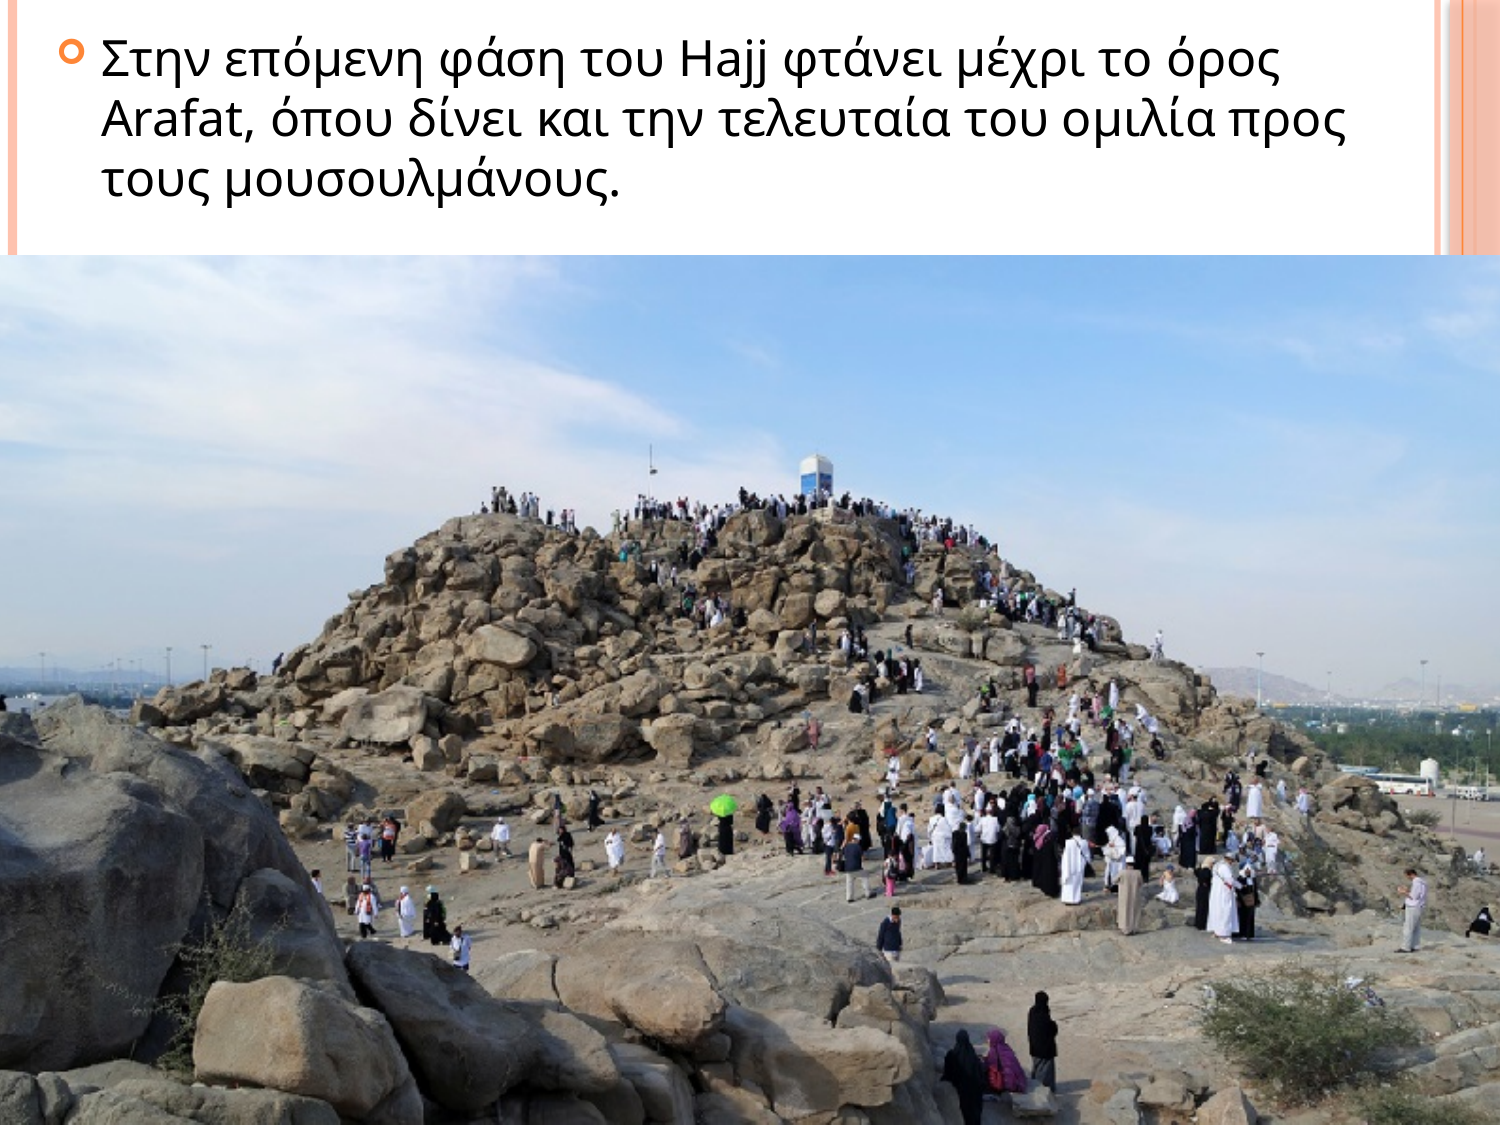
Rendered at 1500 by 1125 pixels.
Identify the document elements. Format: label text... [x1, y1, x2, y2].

picture [0, 254, 1500, 1125]
list Στην επόμενη φάση του Hajj φτάνει μέχρι το όρος Arafat, όπου δίνει και την τελευταία του ομιλία προς τους μουσουλμάνους. [41, 19, 1424, 232]
